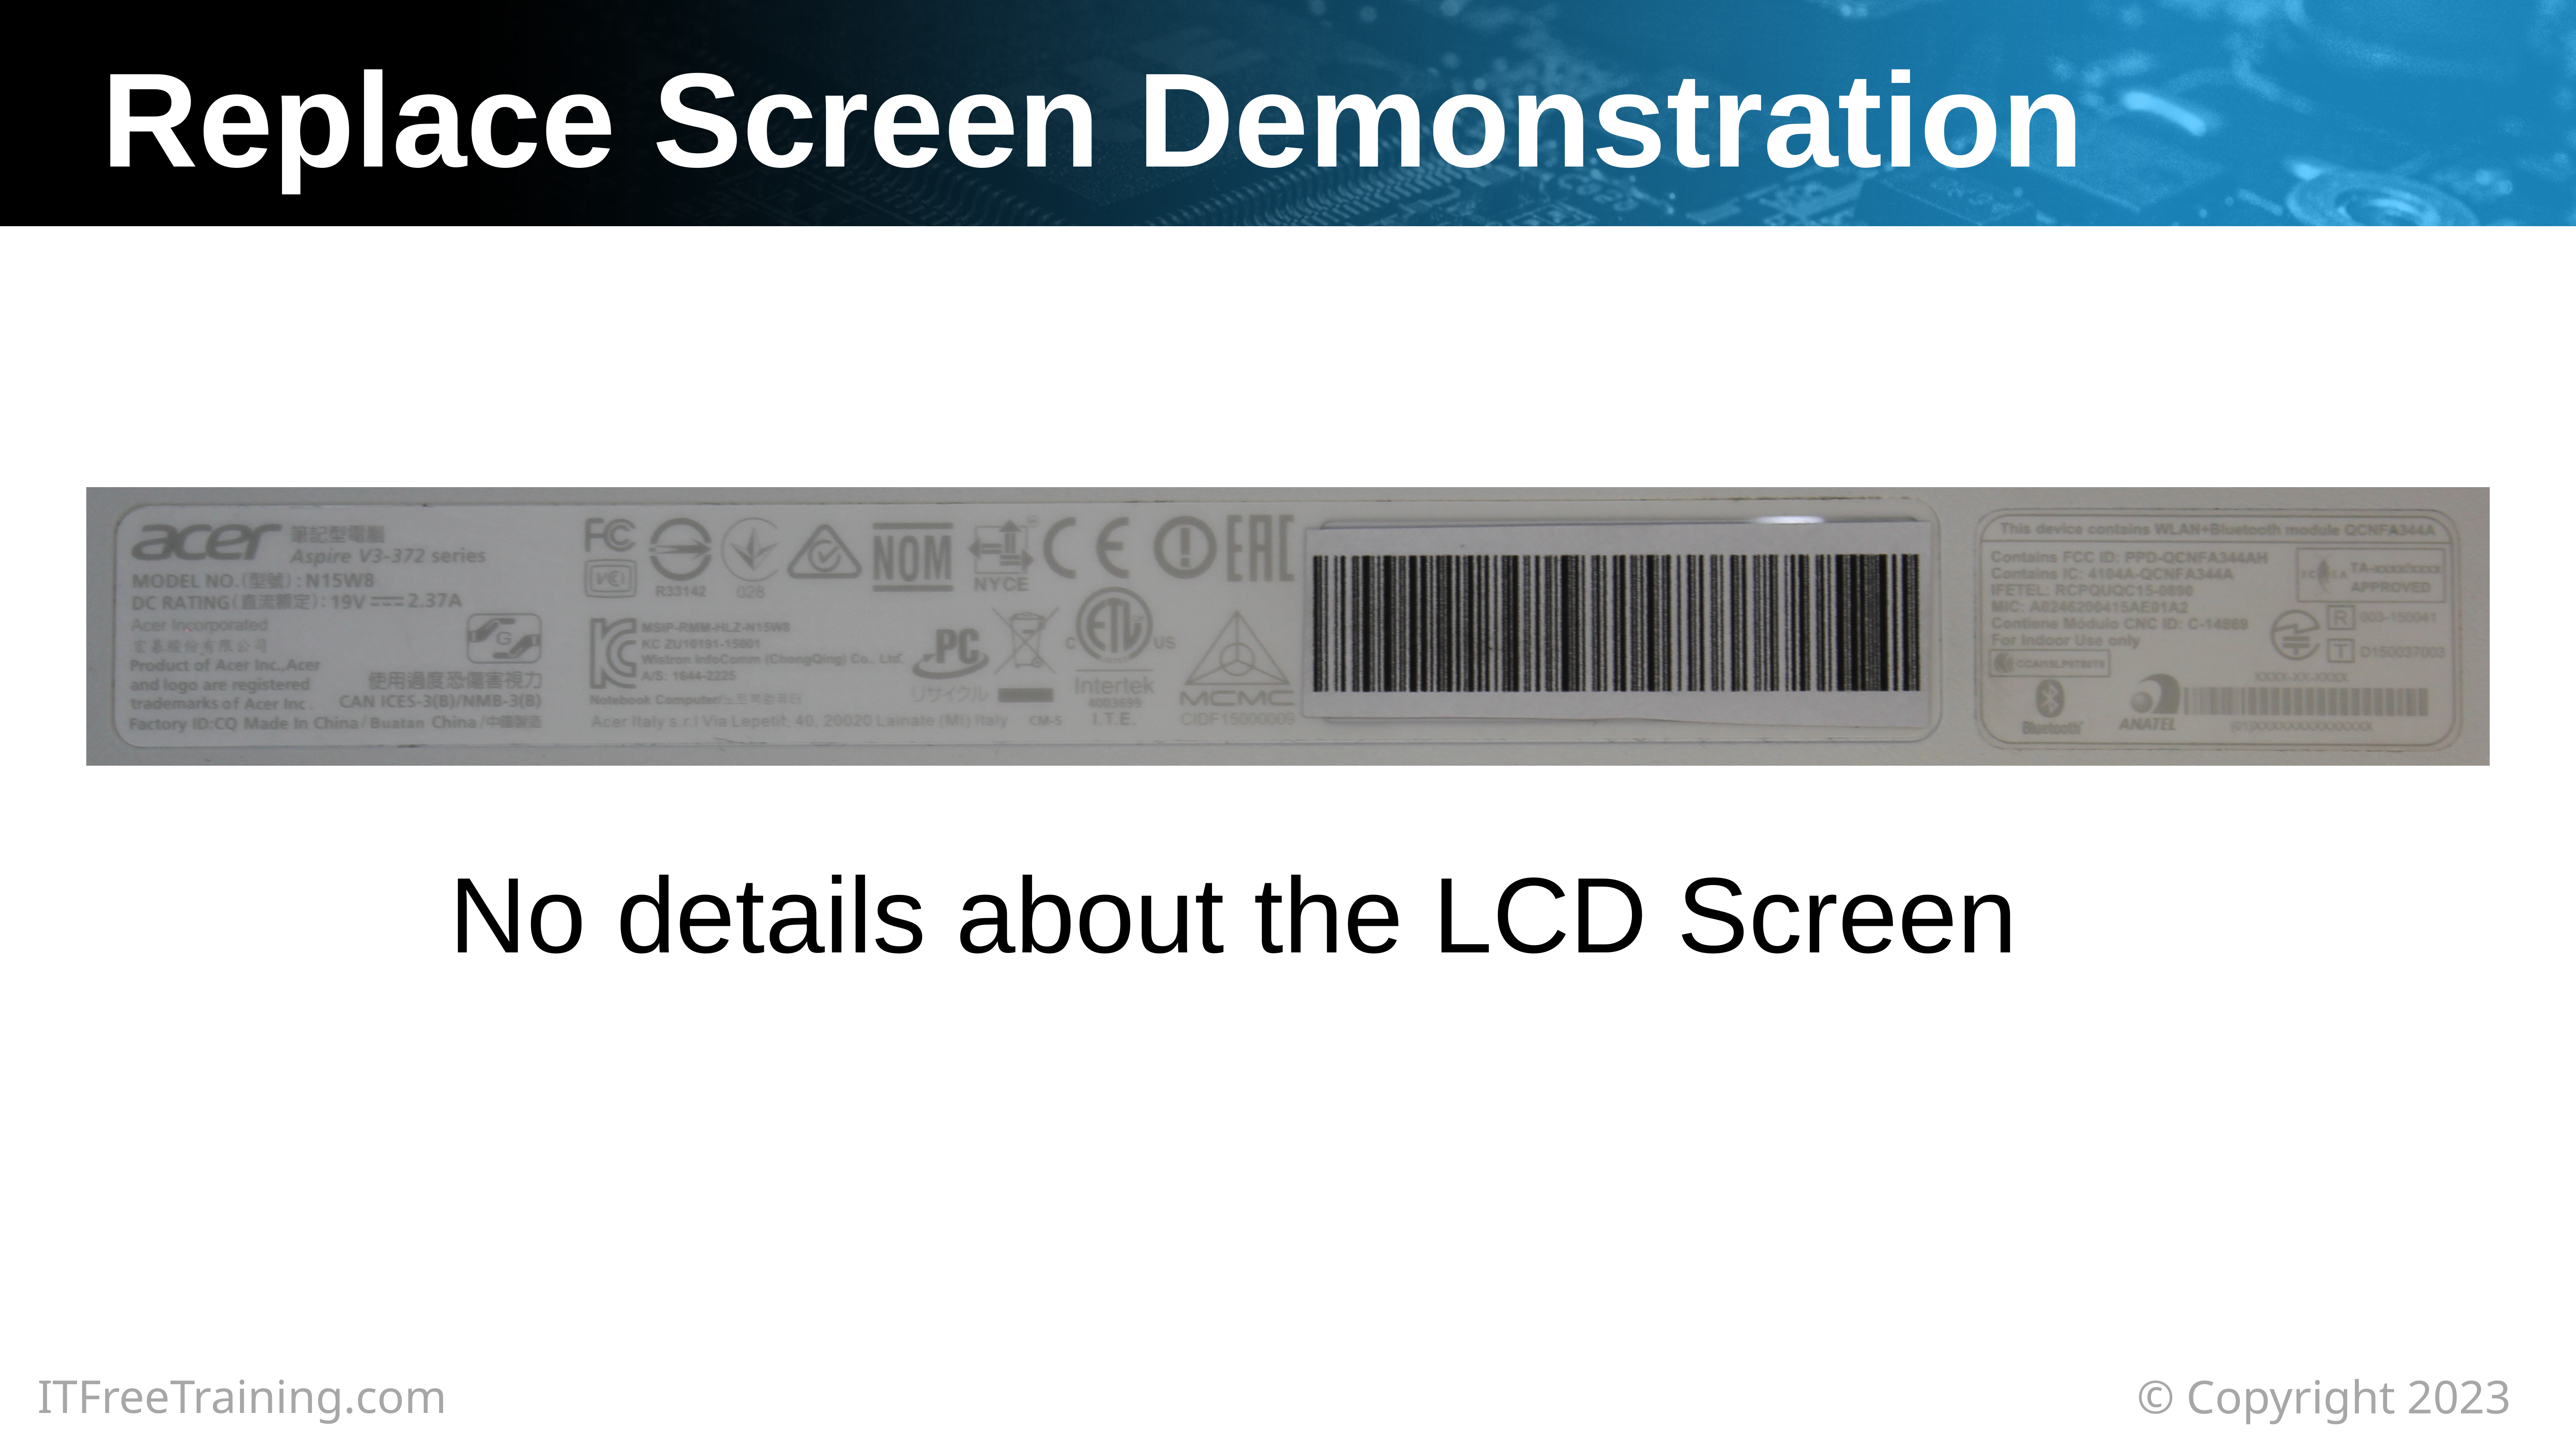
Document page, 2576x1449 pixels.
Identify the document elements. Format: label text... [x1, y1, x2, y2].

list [0, 0, 2576, 226]
text_box © Copyright 2023 [2118, 1365, 2576, 1426]
text_box No details about the LCD Screen [443, 842, 2133, 977]
picture [86, 487, 2490, 766]
text_box ITFreeTraining.com [31, 1365, 504, 1426]
